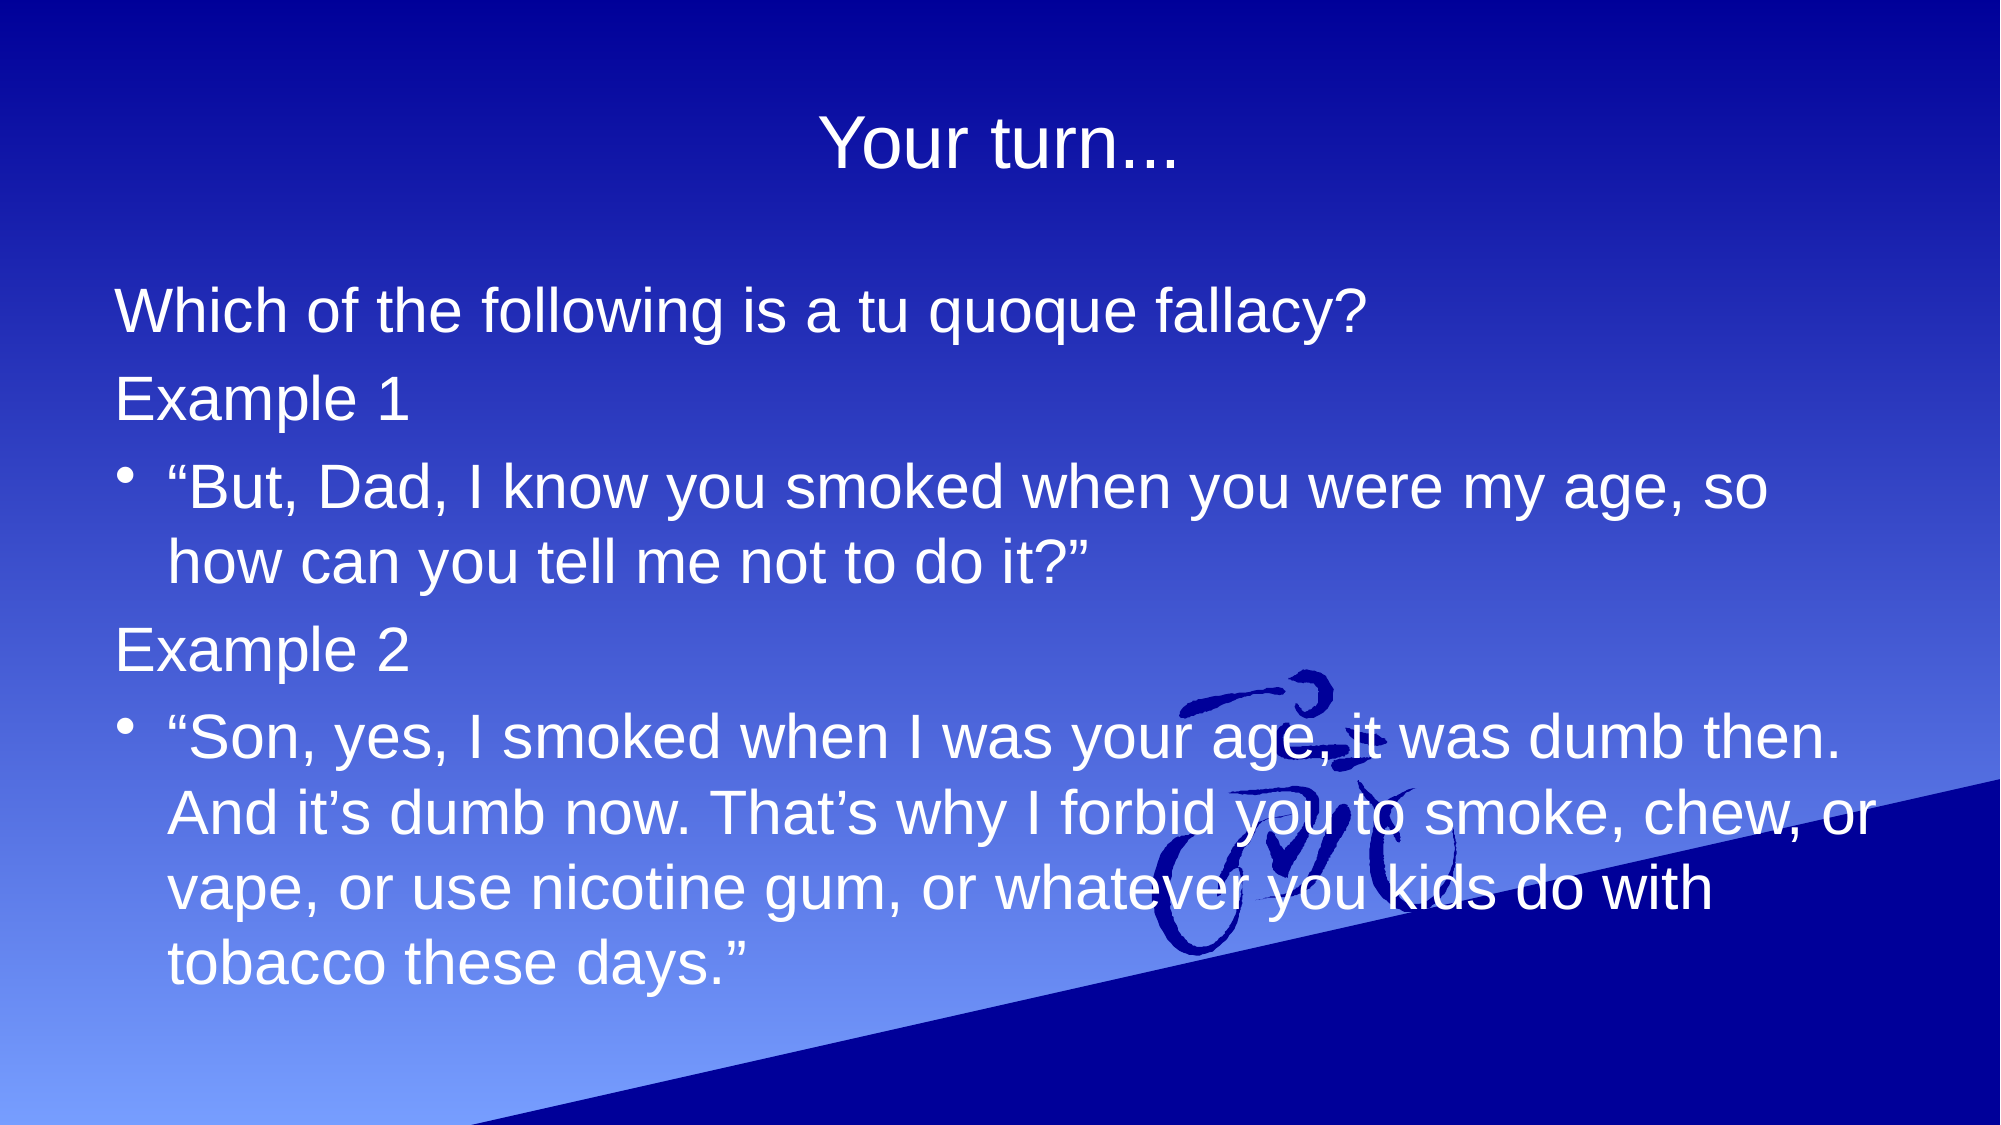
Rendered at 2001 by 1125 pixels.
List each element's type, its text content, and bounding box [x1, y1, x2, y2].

title Your turn... [99, 44, 1901, 233]
list Which of the following is a tu quoque fallacy? Example 1 “But, Dad, I know you smoked when you were my age, so how can you tell me not to do it?” Example 2 “Son, yes, I smoked when I was your age, it was dumb then. And it’s dumb now. That’s why I forbid you to smoke, chew, or vape, or use nicotine gum, or whatever you kids do with tobacco these days.” [99, 262, 1901, 1006]
